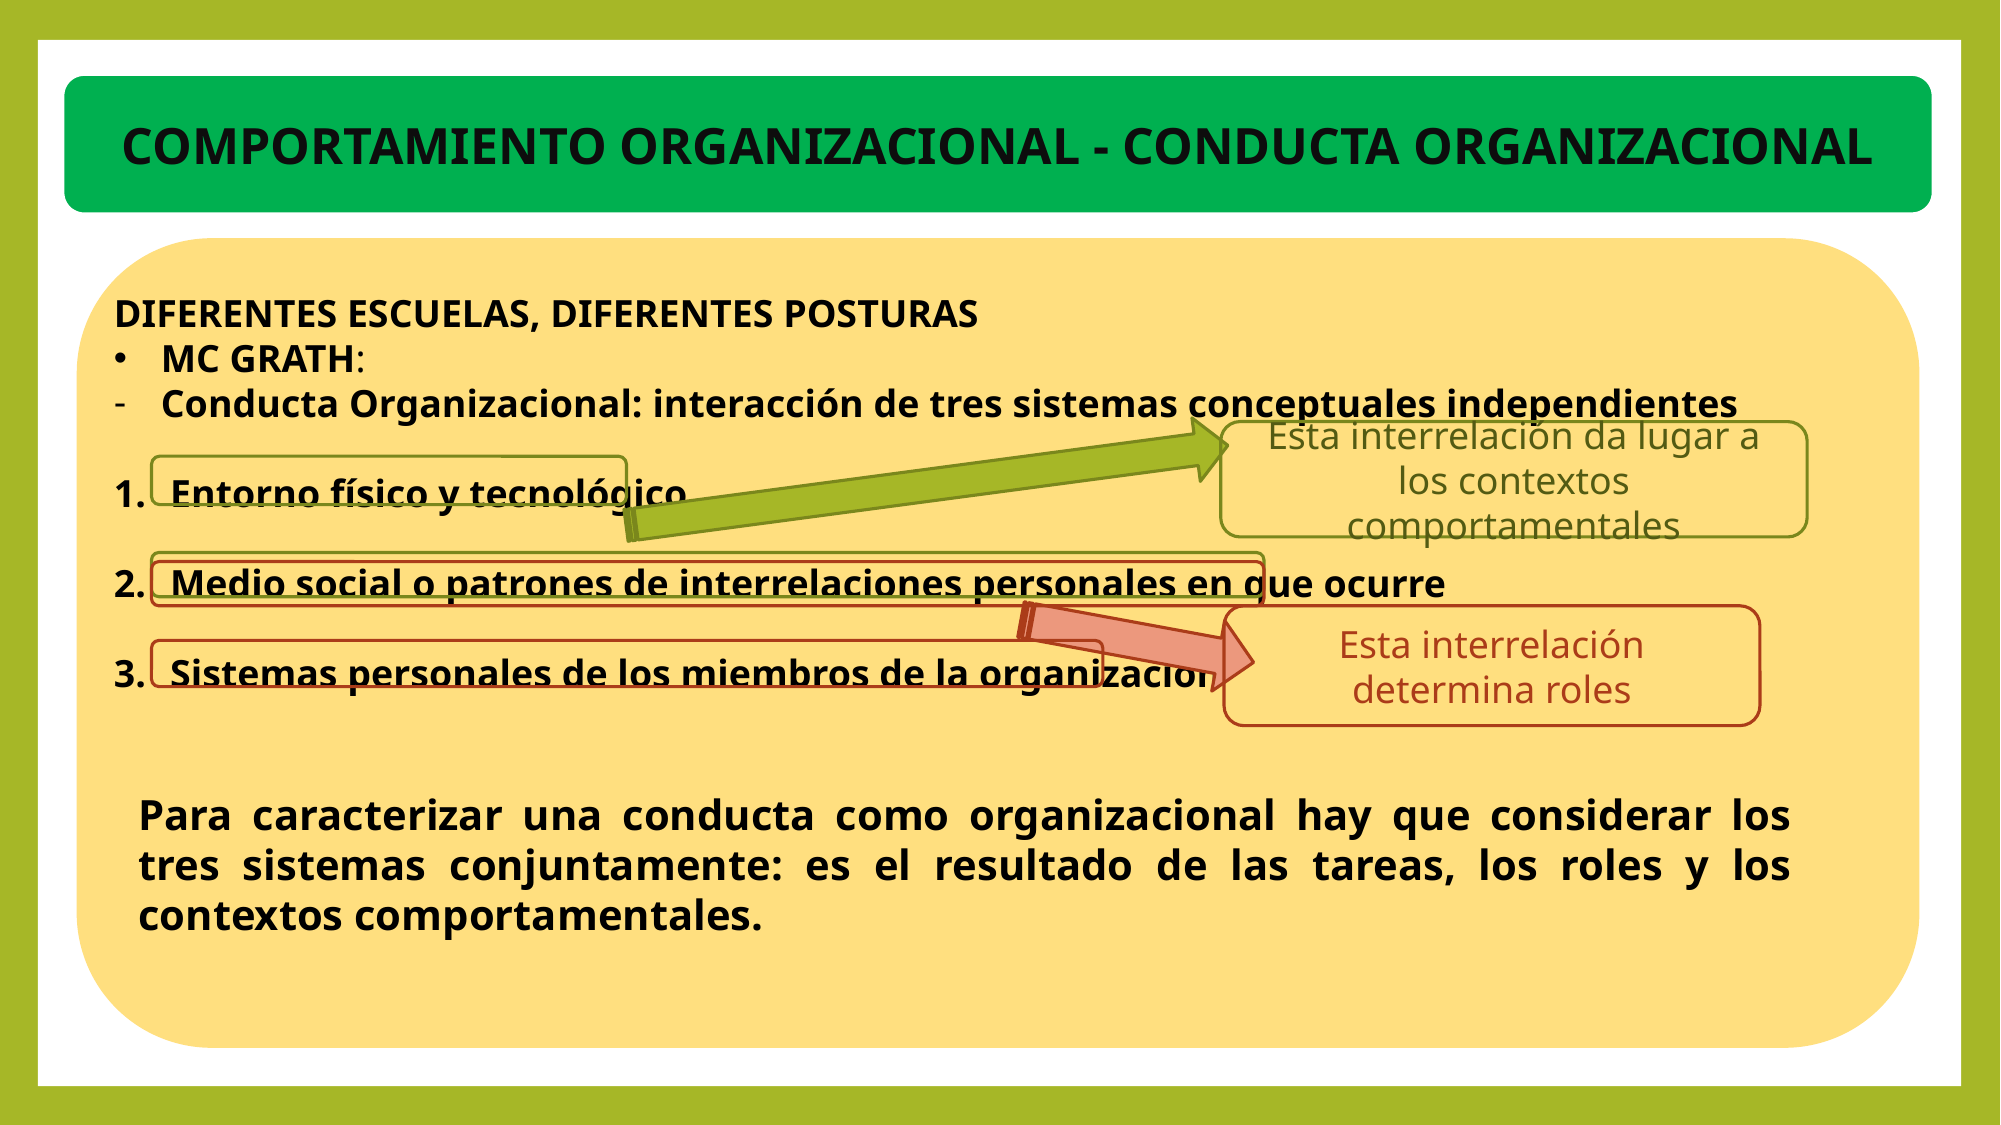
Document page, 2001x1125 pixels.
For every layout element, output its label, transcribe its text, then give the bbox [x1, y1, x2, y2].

text_box [149, 638, 1105, 689]
text_box COMPORTAMIENTO ORGANIZACIONAL - CONDUCTA ORGANIZACIONAL [55, 67, 1941, 222]
text_box [76, 298, 1920, 1048]
text_box DIFERENTES ESCUELAS, DIFERENTES POSTURAS MC GRATH: Conducta Organizacional: interacción de tres sistemas conceptuales independientes Entorno físico y tecnológico Medio social o patrones de interrelaciones personales en que ocurre Sistemas personales de los miembros de la organización [99, 282, 1900, 792]
text_box Para caracterizar una conducta como organizacional hay que considerar los tres sistemas conjuntamente: es el resultado de las tareas, los roles y los contextos comportamentales. [123, 781, 1808, 946]
text_box [149, 454, 629, 507]
text_box Esta interrelación determina roles [1222, 604, 1762, 728]
text_box [149, 550, 1266, 568]
text_box Esta interrelación da lugar a los contextos comportamentales [1219, 419, 1809, 539]
text_box [1016, 608, 1222, 693]
text_box [622, 416, 1219, 543]
text_box [112, 238, 1884, 282]
text_box [149, 559, 1266, 608]
